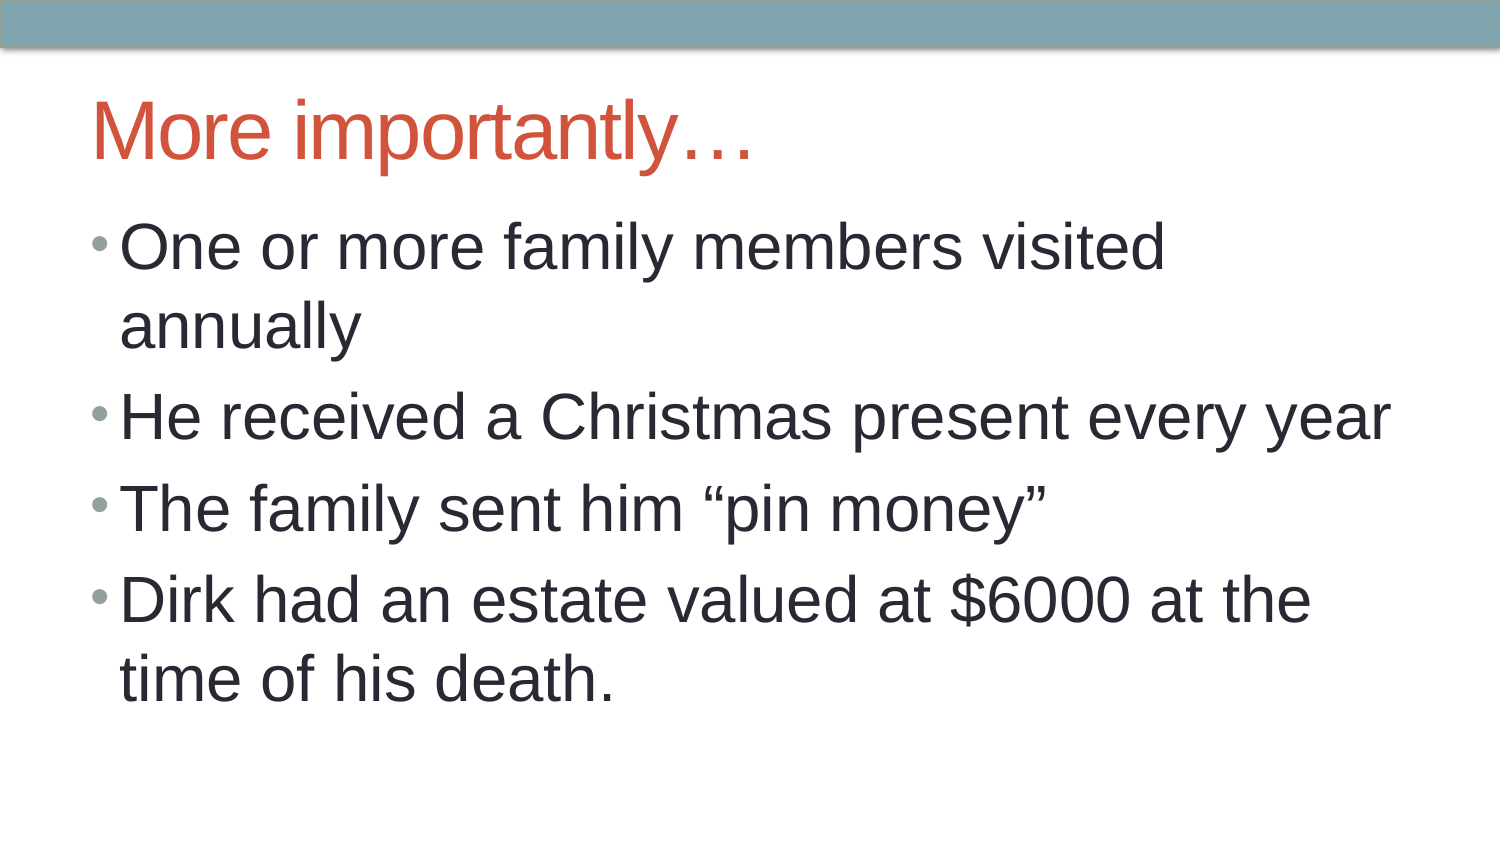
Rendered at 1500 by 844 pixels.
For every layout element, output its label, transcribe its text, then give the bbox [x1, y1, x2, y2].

list One or more family members visited annually He received a Christmas present every year The family sent him “pin money” Dirk had an estate valued at $6000 at the time of his death. [75, 196, 1425, 797]
text_box [0, 0, 1500, 48]
title More importantly… [75, 65, 1425, 188]
